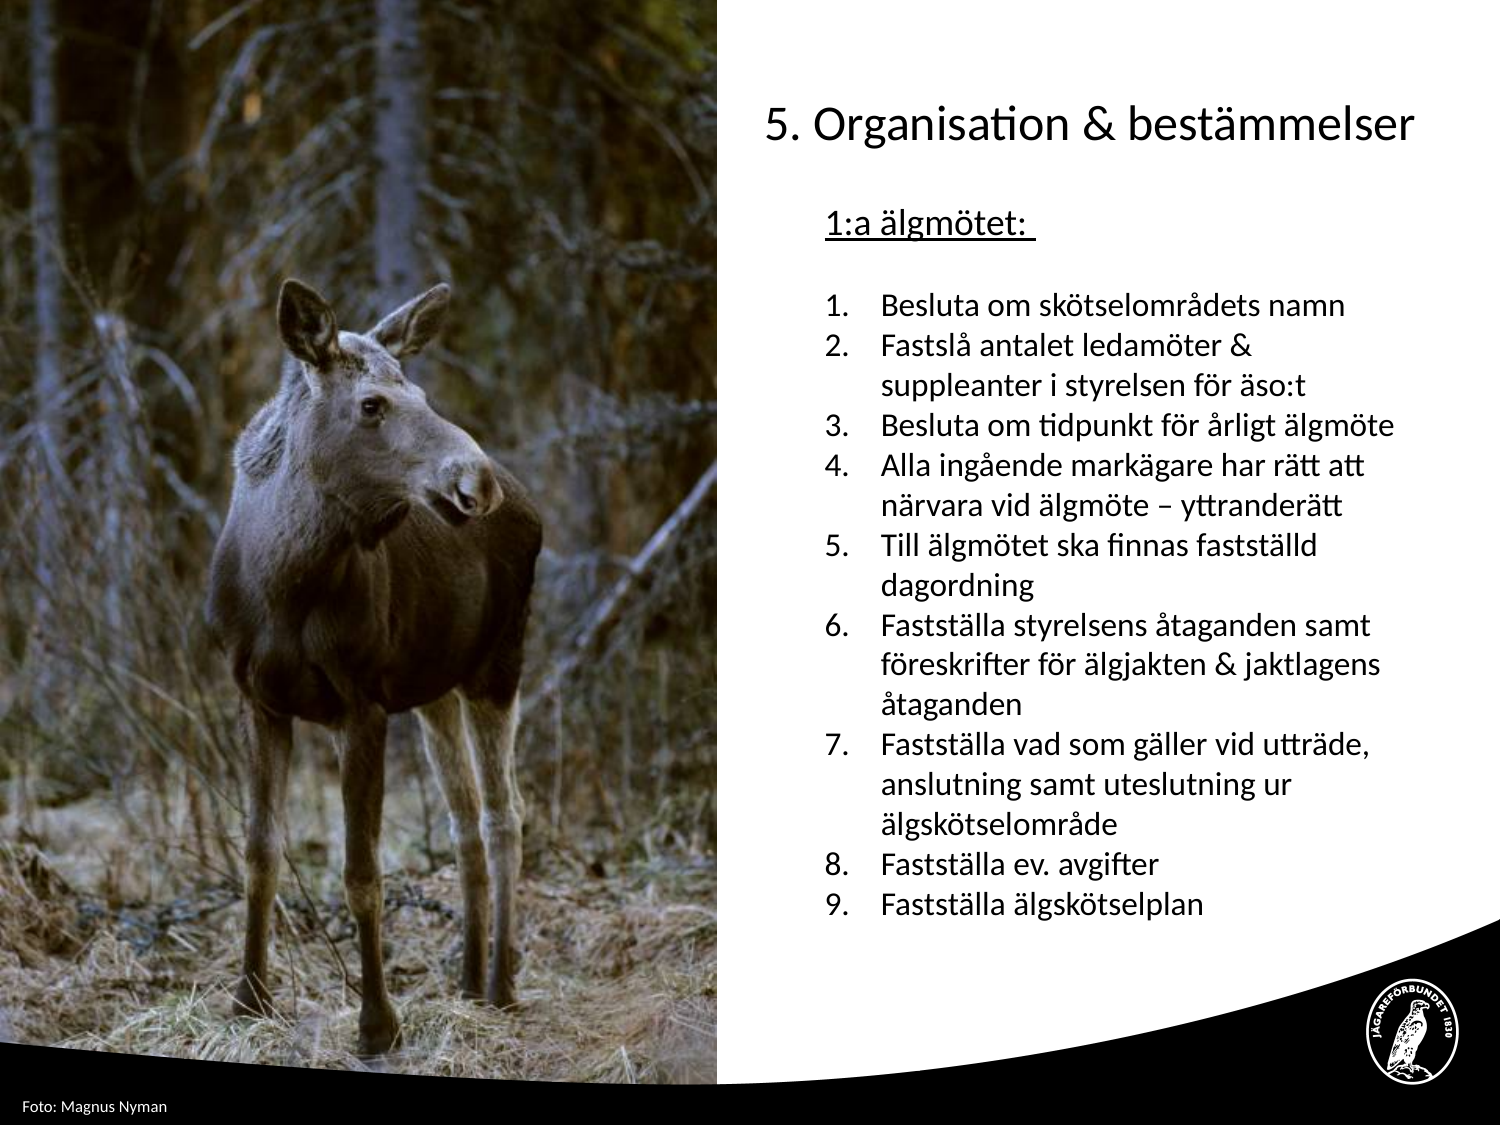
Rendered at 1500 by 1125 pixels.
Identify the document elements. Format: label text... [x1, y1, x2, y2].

text_box 5. Organisation & bestämmelser [750, 83, 1435, 158]
text_box 1:a älgmötet: Besluta om skötselområdets namn Fastslå antalet ledamöter & suppleanter i styrelsen för äso:t Besluta om tidpunkt för årligt älgmöte Alla ingående markägare har rätt att närvara vid älgmöte – yttranderätt Till älgmötet ska finnas fastställd dagordning Fastställa styrelsens åtaganden samt föreskrifter för älgjakten & jaktlagens åtaganden Fastställa vad som gäller vid utträde, anslutning samt uteslutning ur älgskötselområde Fastställa ev. avgifter Fastställa älgskötselplan [809, 190, 1435, 917]
picture [0, 0, 1500, 1125]
